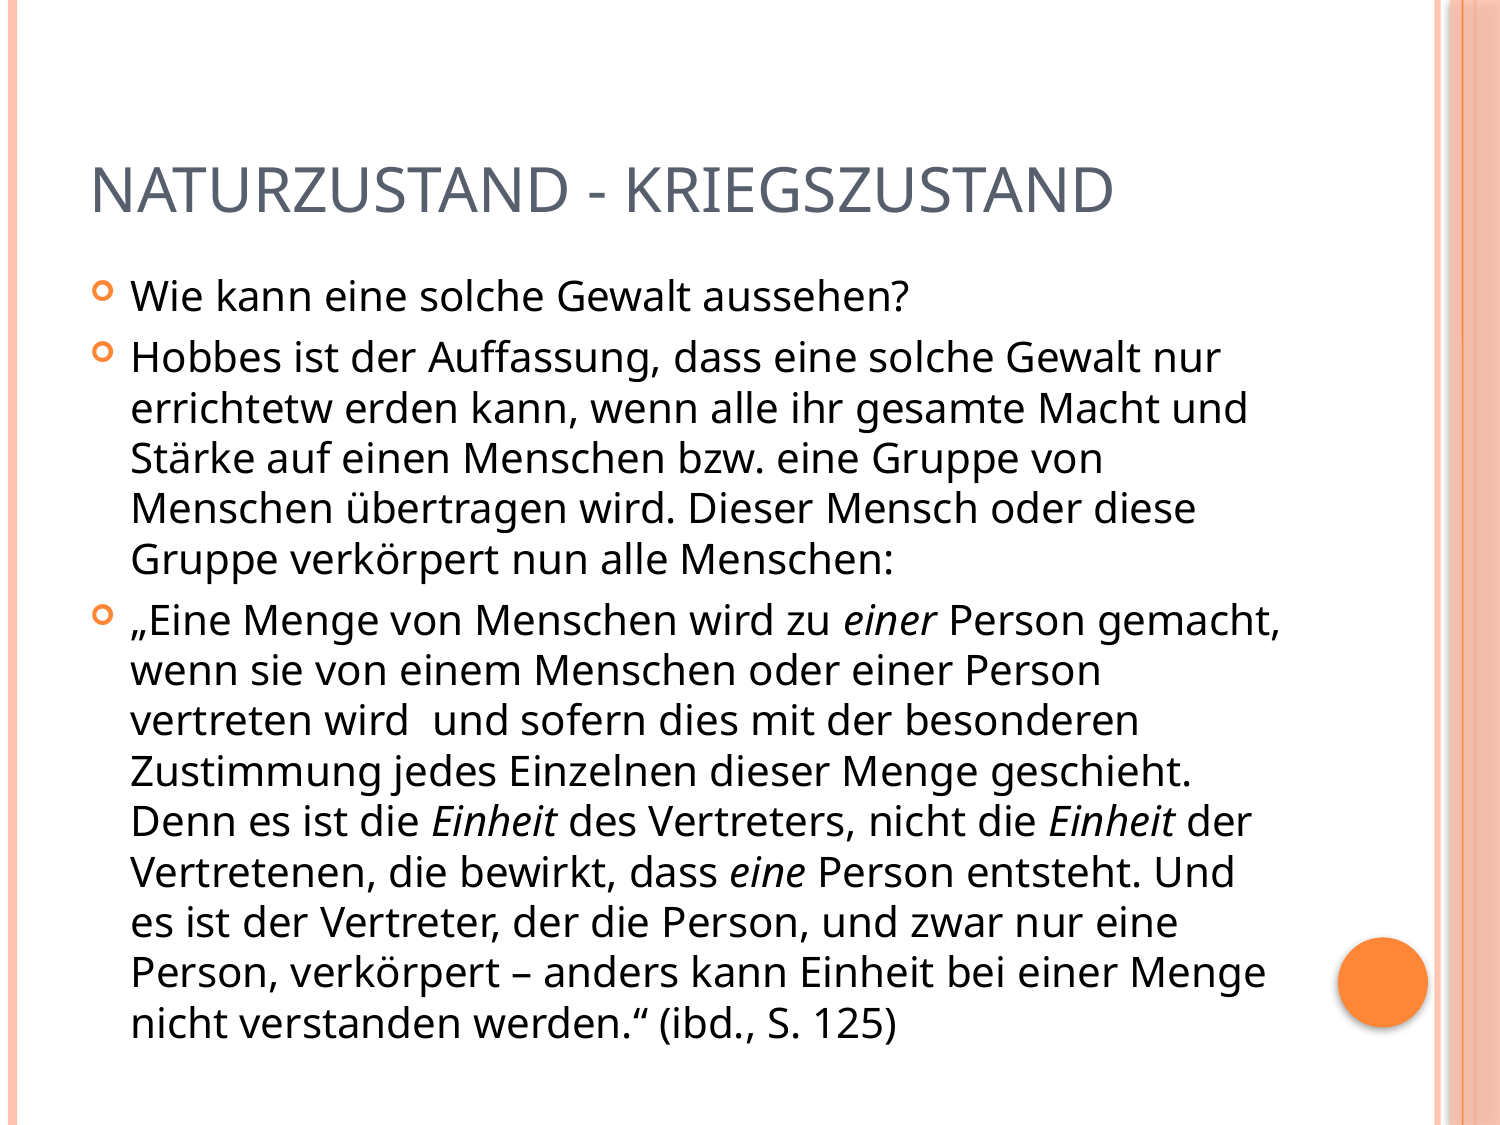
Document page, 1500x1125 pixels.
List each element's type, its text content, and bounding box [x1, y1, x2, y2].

title Naturzustand - Kriegszustand [75, 45, 1300, 233]
list Wie kann eine solche Gewalt aussehen? Hobbes ist der Auffassung, dass eine solche Gewalt nur errichtetw erden kann, wenn alle ihr gesamte Macht und Stärke auf einen Menschen bzw. eine Gruppe von Menschen übertragen wird. Dieser Mensch oder diese Gruppe verkörpert nun alle Menschen: „Eine Menge von Menschen wird zu einer Person gemacht, wenn sie von einem Menschen oder einer Person vertreten wird und sofern dies mit der besonderen Zustimmung jedes Einzelnen dieser Menge geschieht. Denn es ist die Einheit des Vertreters, nicht die Einheit der Vertretenen, die bewirkt, dass eine Person entsteht. Und es ist der Vertreter, der die Person, und zwar nur eine Person, verkörpert – anders kann Einheit bei einer Menge nicht verstanden werden.“ (ibd., S. 125) [75, 262, 1300, 1062]
